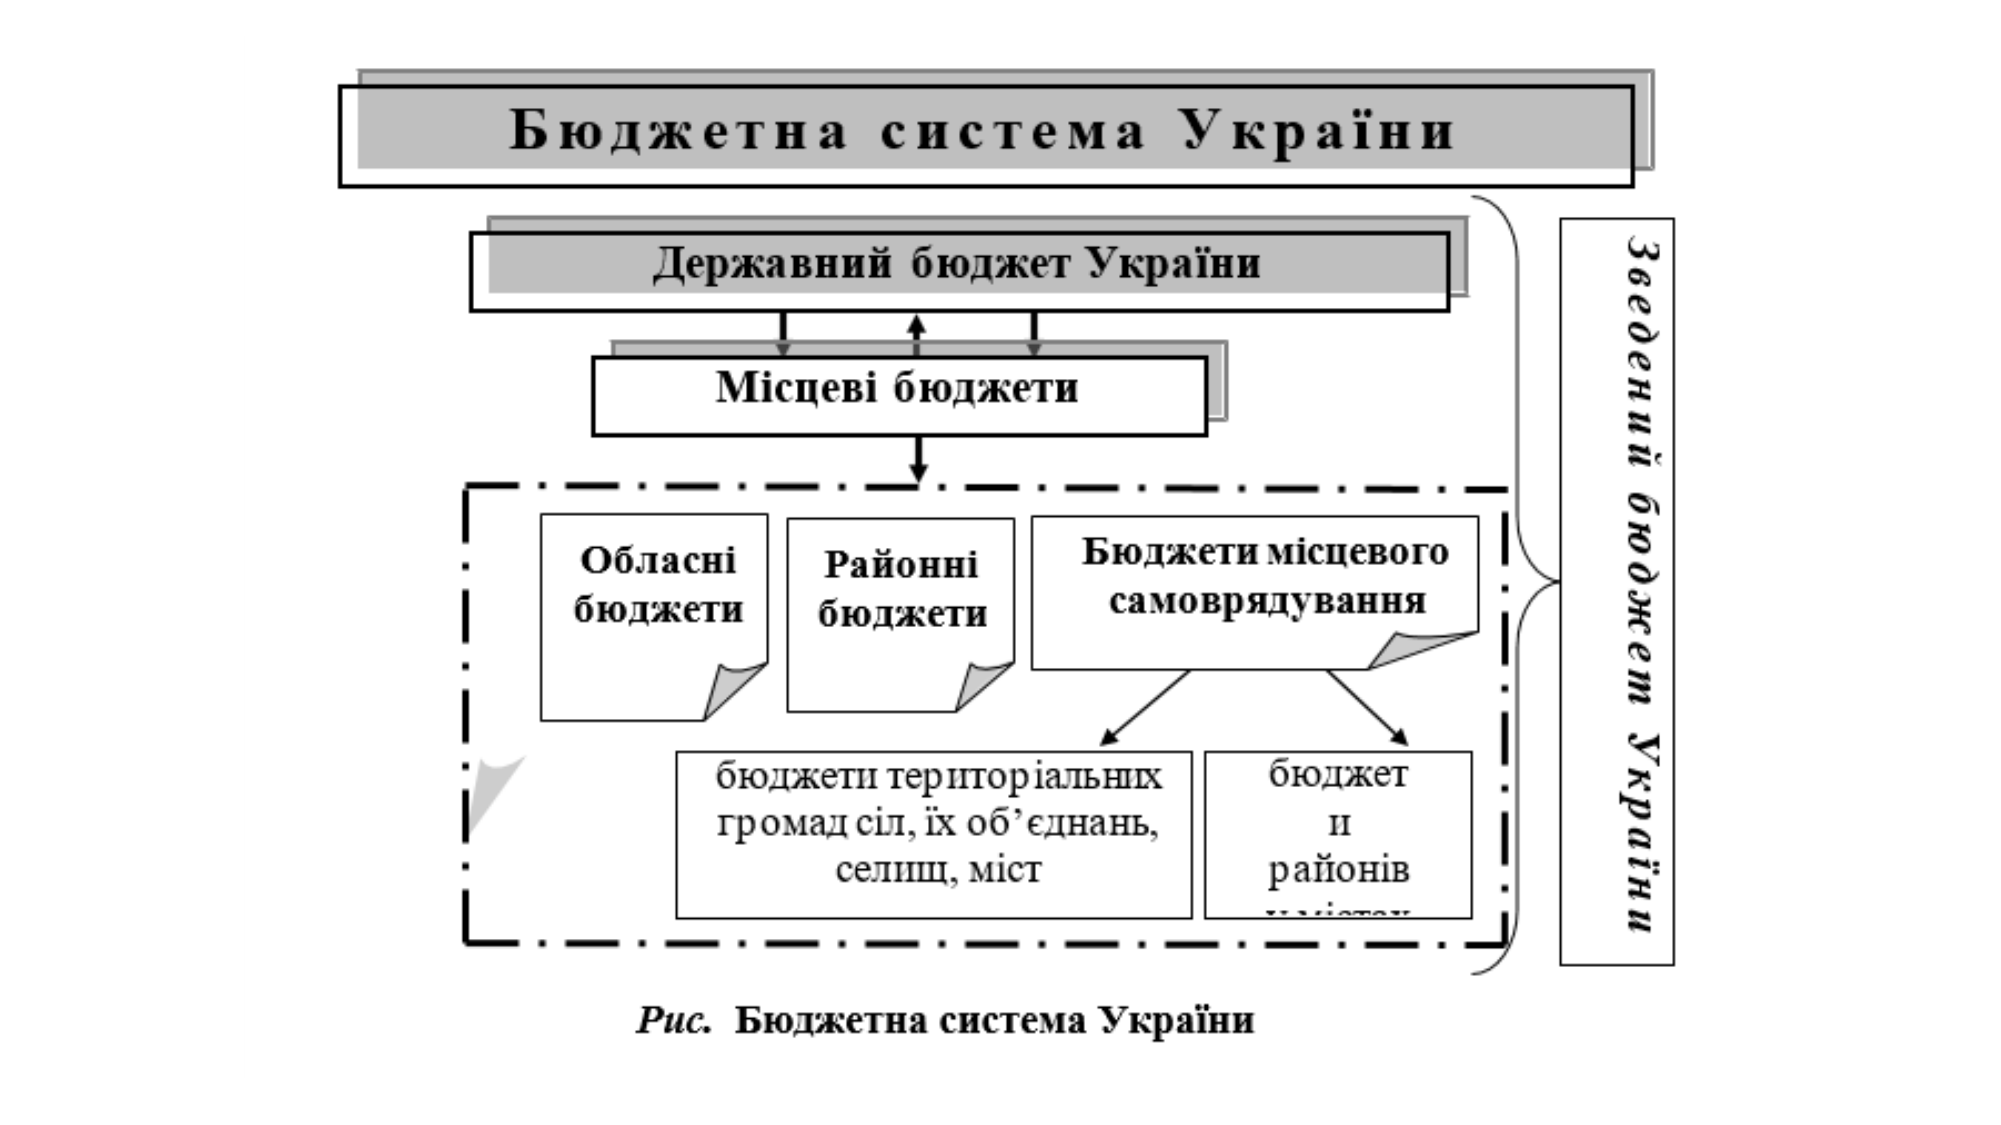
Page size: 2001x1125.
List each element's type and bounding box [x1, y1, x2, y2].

picture [243, 36, 1740, 1078]
